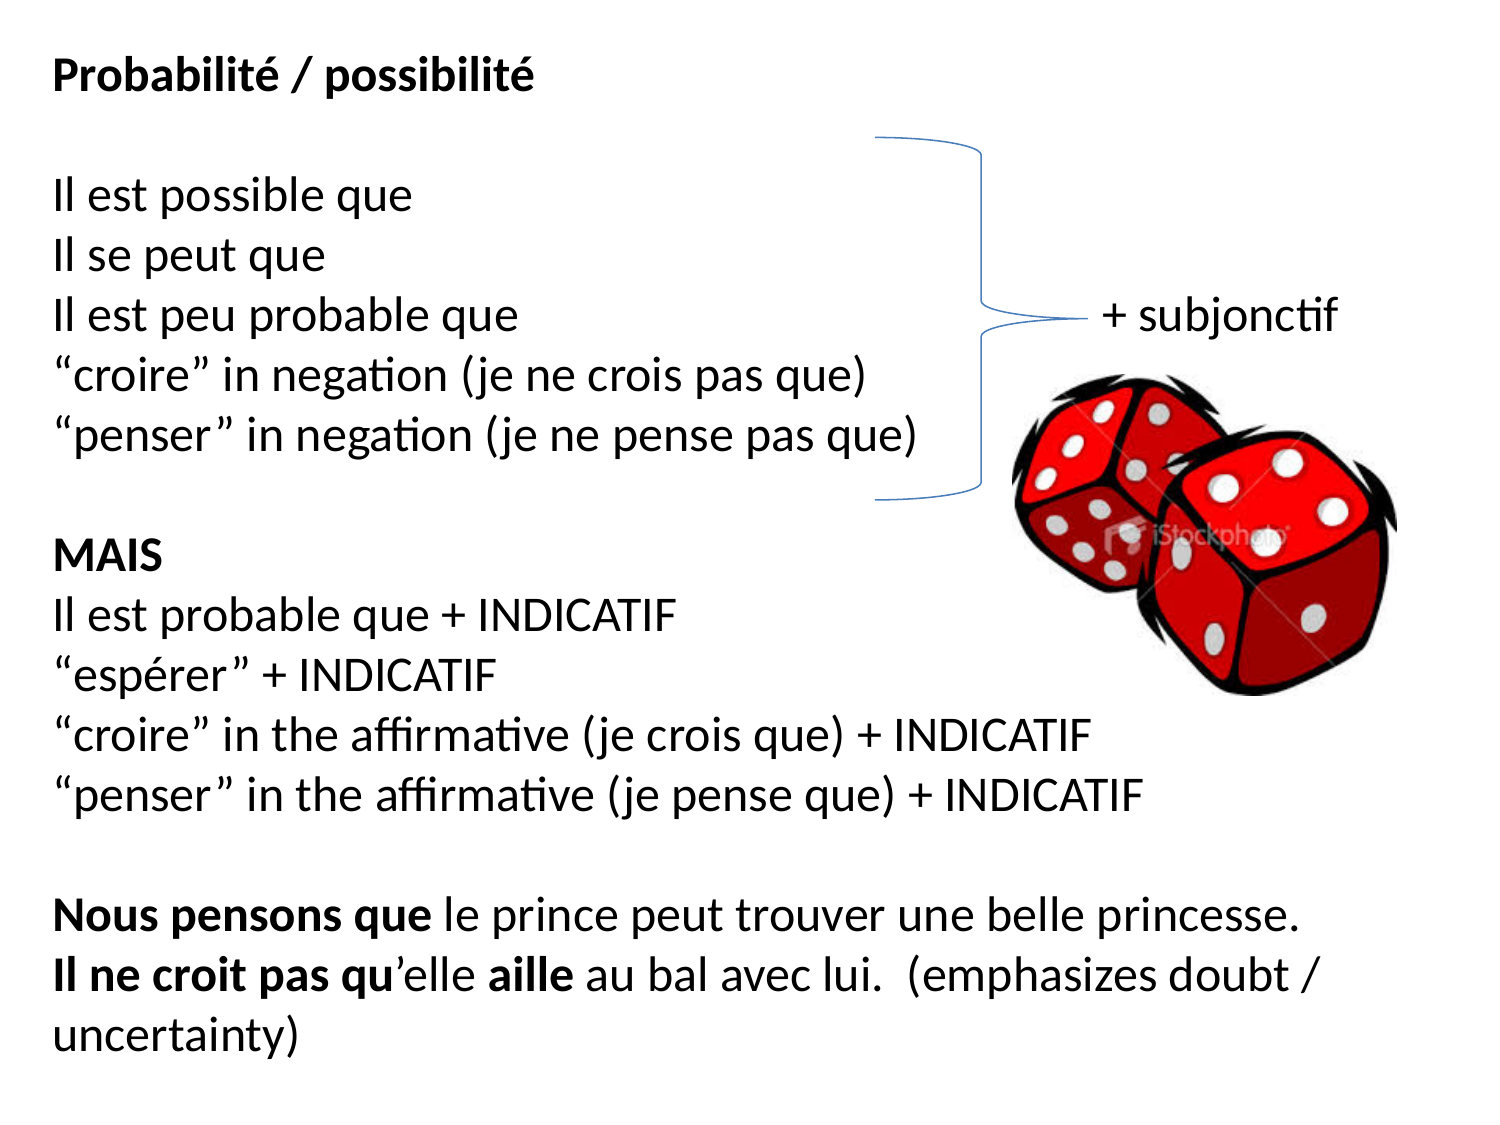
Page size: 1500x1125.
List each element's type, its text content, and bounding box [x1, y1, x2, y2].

text_box Probabilité / possibilité Il est possible que Il se peut que Il est peu probable que + subjonctif “croire” in negation (je ne crois pas que) “penser” in negation (je ne pense pas que) MAIS Il est probable que + INDICATIF “espérer” + INDICATIF “croire” in the affirmative (je crois que) + INDICATIF “penser” in the affirmative (je pense que) + INDICATIF Nous pensons que le prince peut trouver une belle princesse. Il ne croit pas qu’elle aille au bal avec lui. (emphasizes doubt / uncertainty) [37, 34, 1450, 1070]
picture [1012, 374, 1398, 696]
text_box [874, 136, 1089, 501]
